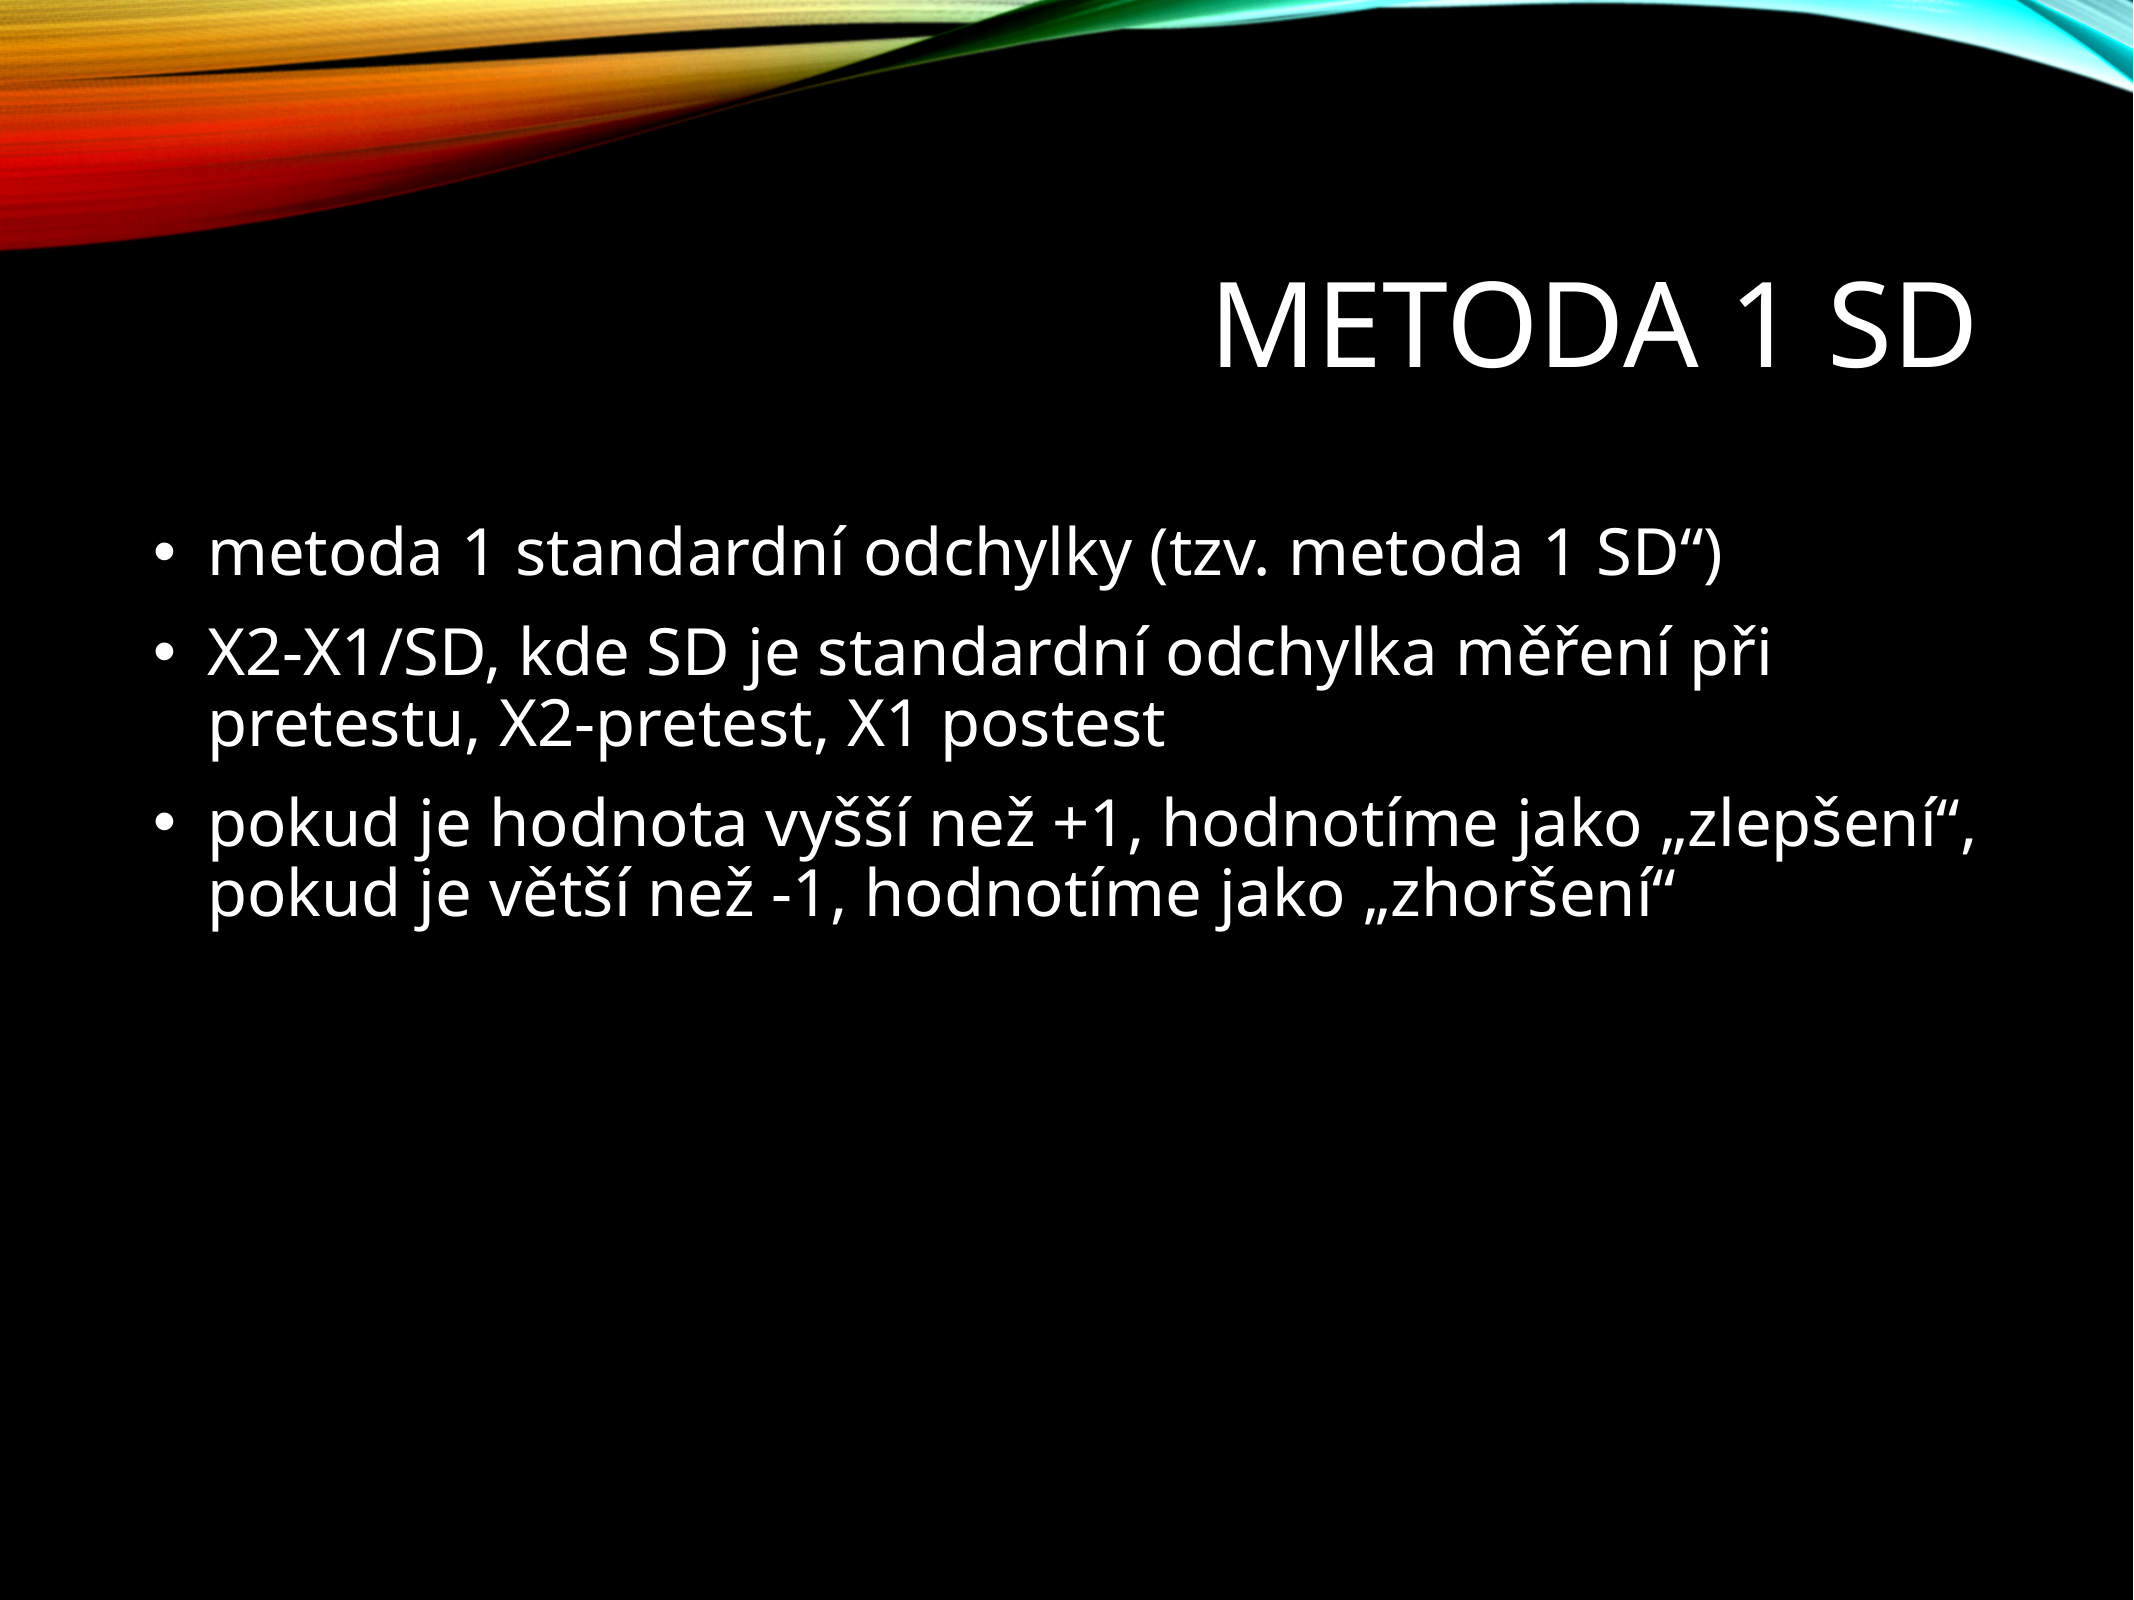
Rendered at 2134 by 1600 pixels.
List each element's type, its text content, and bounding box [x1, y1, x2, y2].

title Metoda 1 SD [506, 178, 1995, 480]
list metoda 1 standardní odchylky (tzv. metoda 1 SD“) X2-X1/SD, kde SD je standardní odchylka měření při pretestu, X2-pretest, X1 postest pokud je hodnota vyšší než +1, hodnotíme jako „zlepšení“, pokud je větší než -1, hodnotíme jako „zhoršení“ [138, 512, 1995, 1462]
picture [0, 0, 2134, 253]
